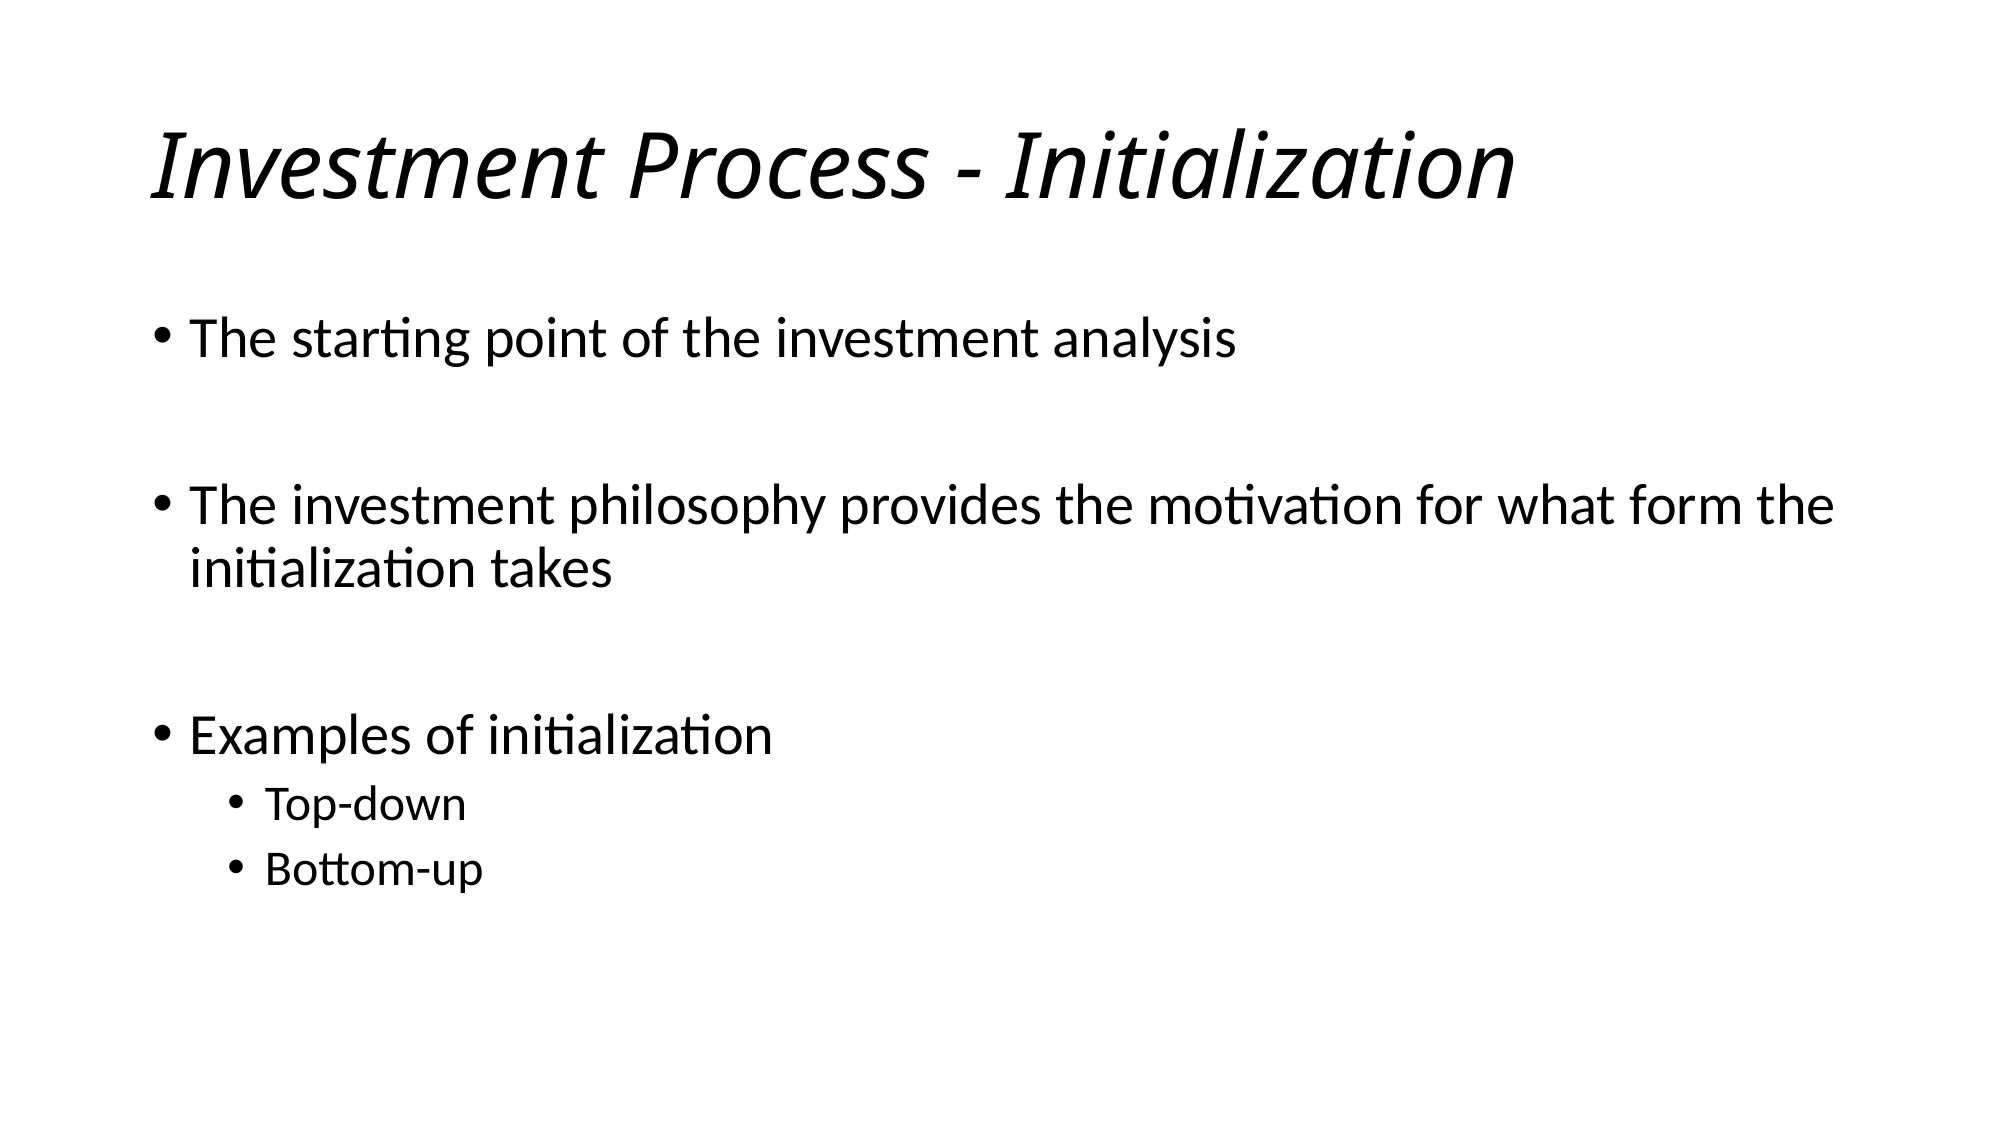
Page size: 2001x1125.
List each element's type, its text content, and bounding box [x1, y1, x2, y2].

list The starting point of the investment analysis The investment philosophy provides the motivation for what form the initialization takes Examples of initialization Top-down Bottom-up [137, 299, 1863, 1014]
title Investment Process - Initialization [137, 59, 1863, 278]
